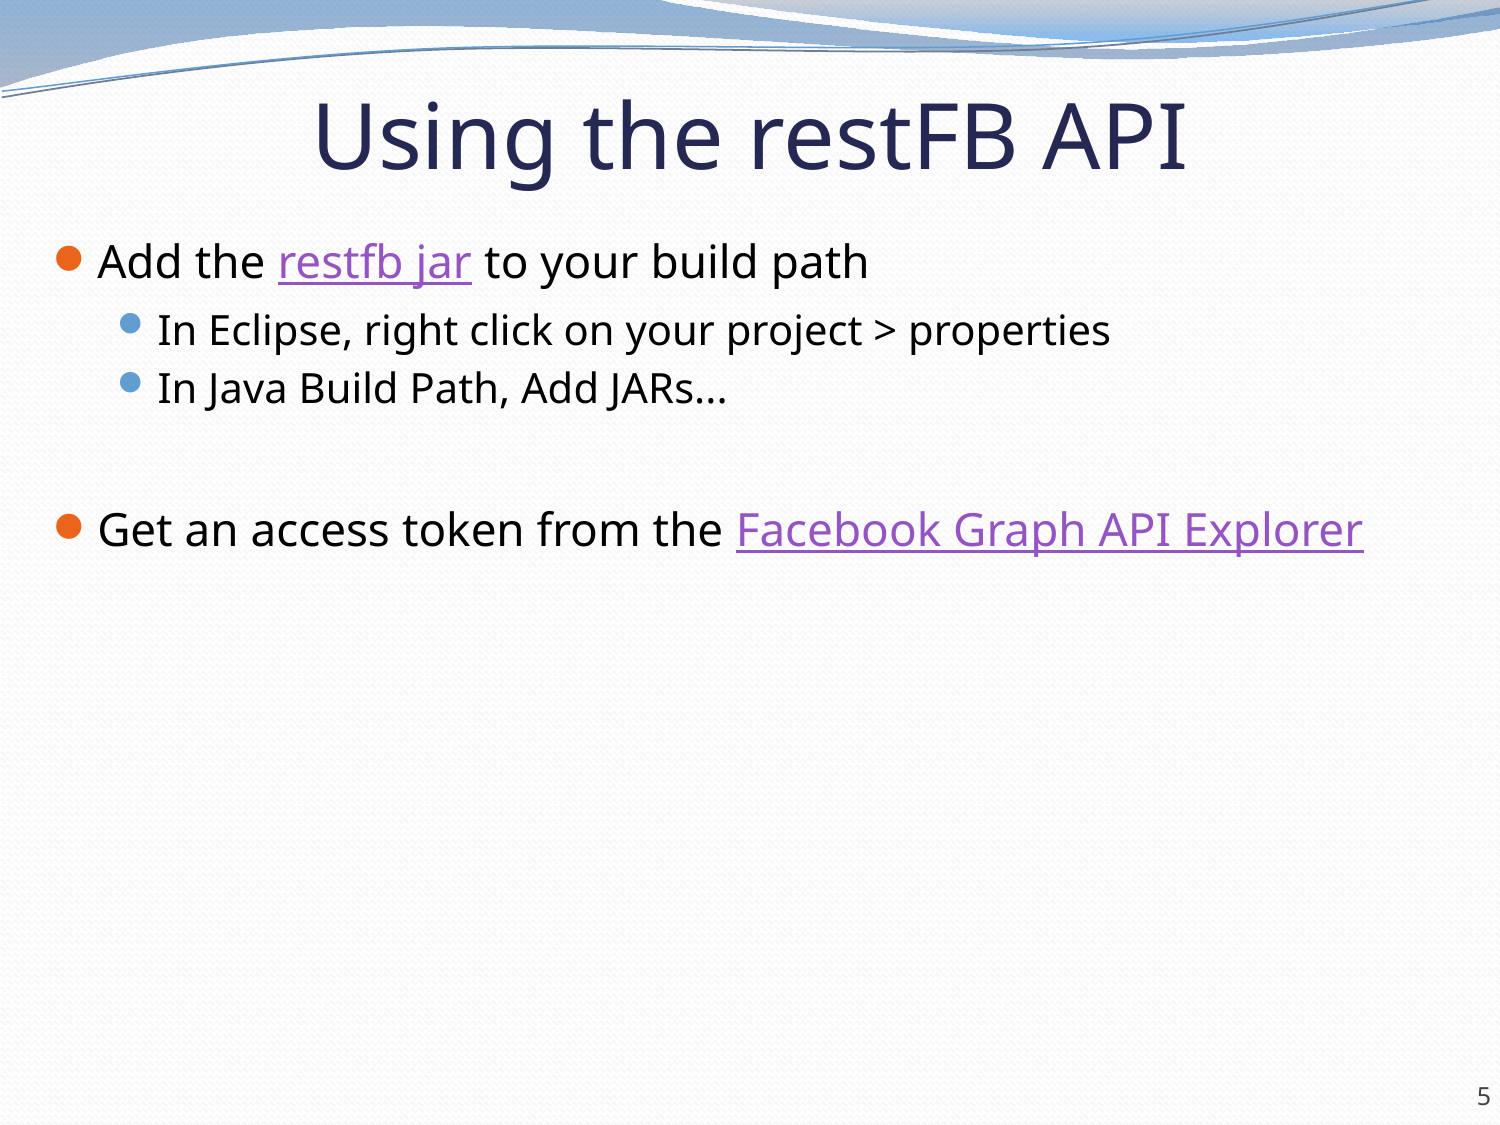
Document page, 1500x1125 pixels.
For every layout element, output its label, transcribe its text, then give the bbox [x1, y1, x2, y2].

list Add the restfb jar to your build path In Eclipse, right click on your project > properties In Java Build Path, Add JARs... Get an access token from the Facebook Graph API Explorer [37, 224, 1500, 1075]
title Using the restFB API [75, 72, 1425, 188]
